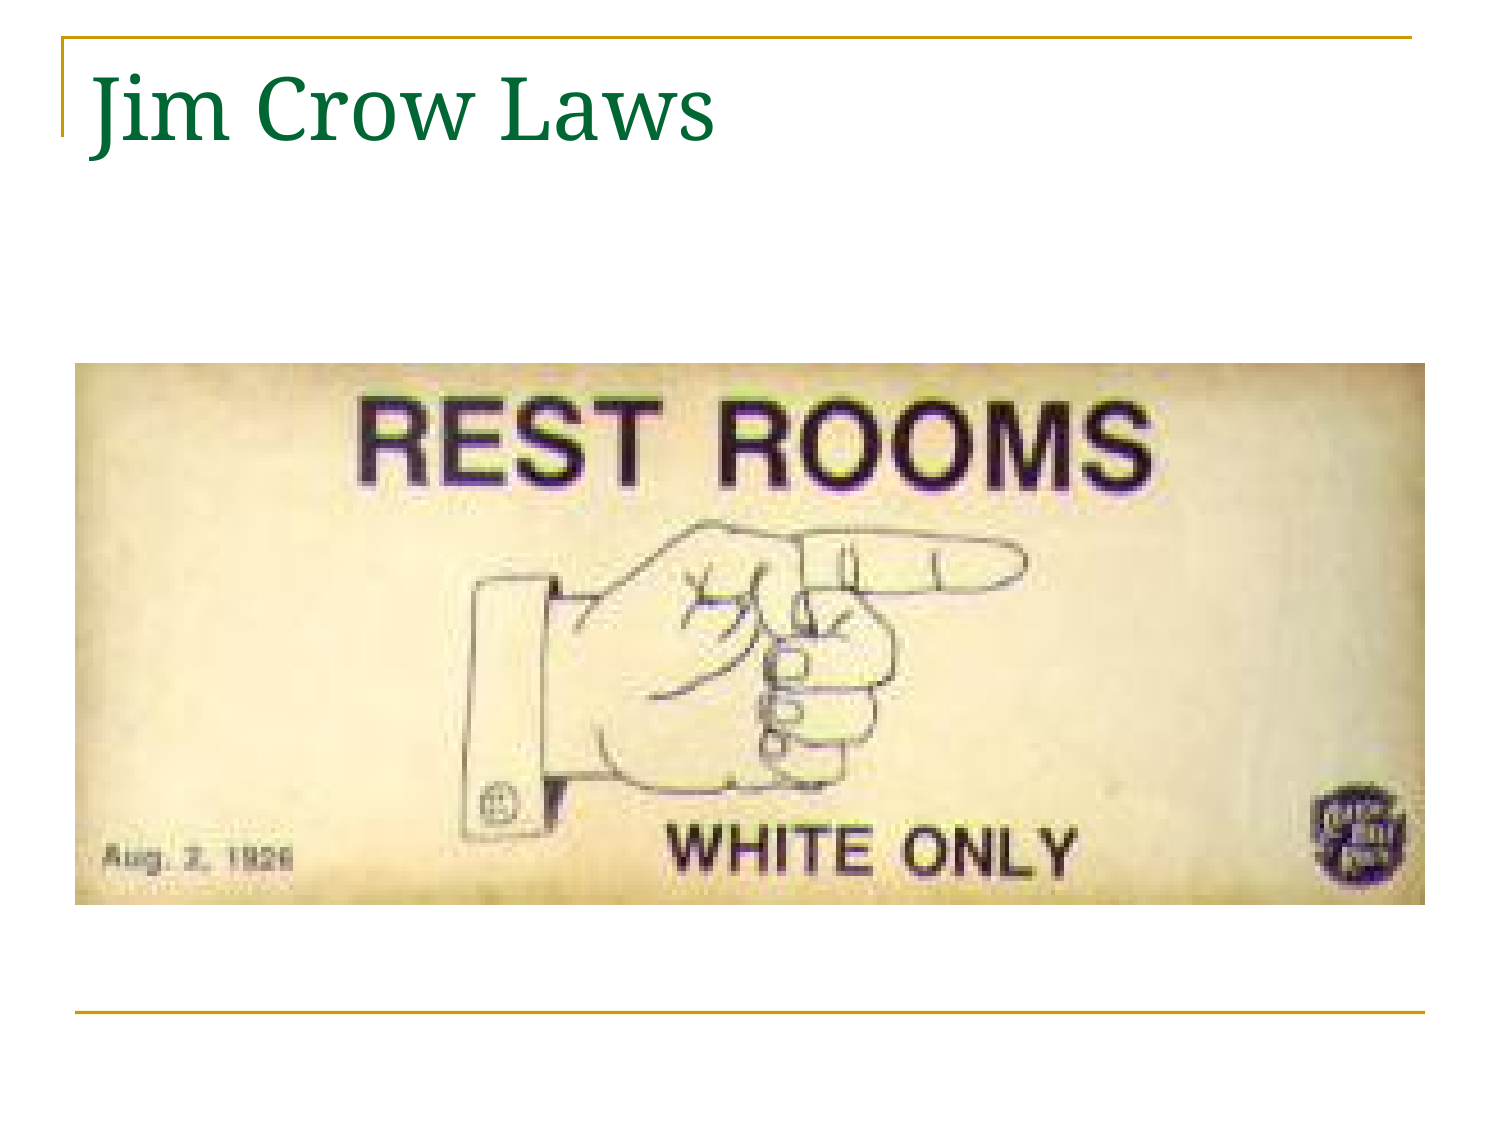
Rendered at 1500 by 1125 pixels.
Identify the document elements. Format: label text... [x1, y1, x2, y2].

title Jim Crow Laws [75, 45, 1425, 233]
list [74, 363, 1425, 905]
